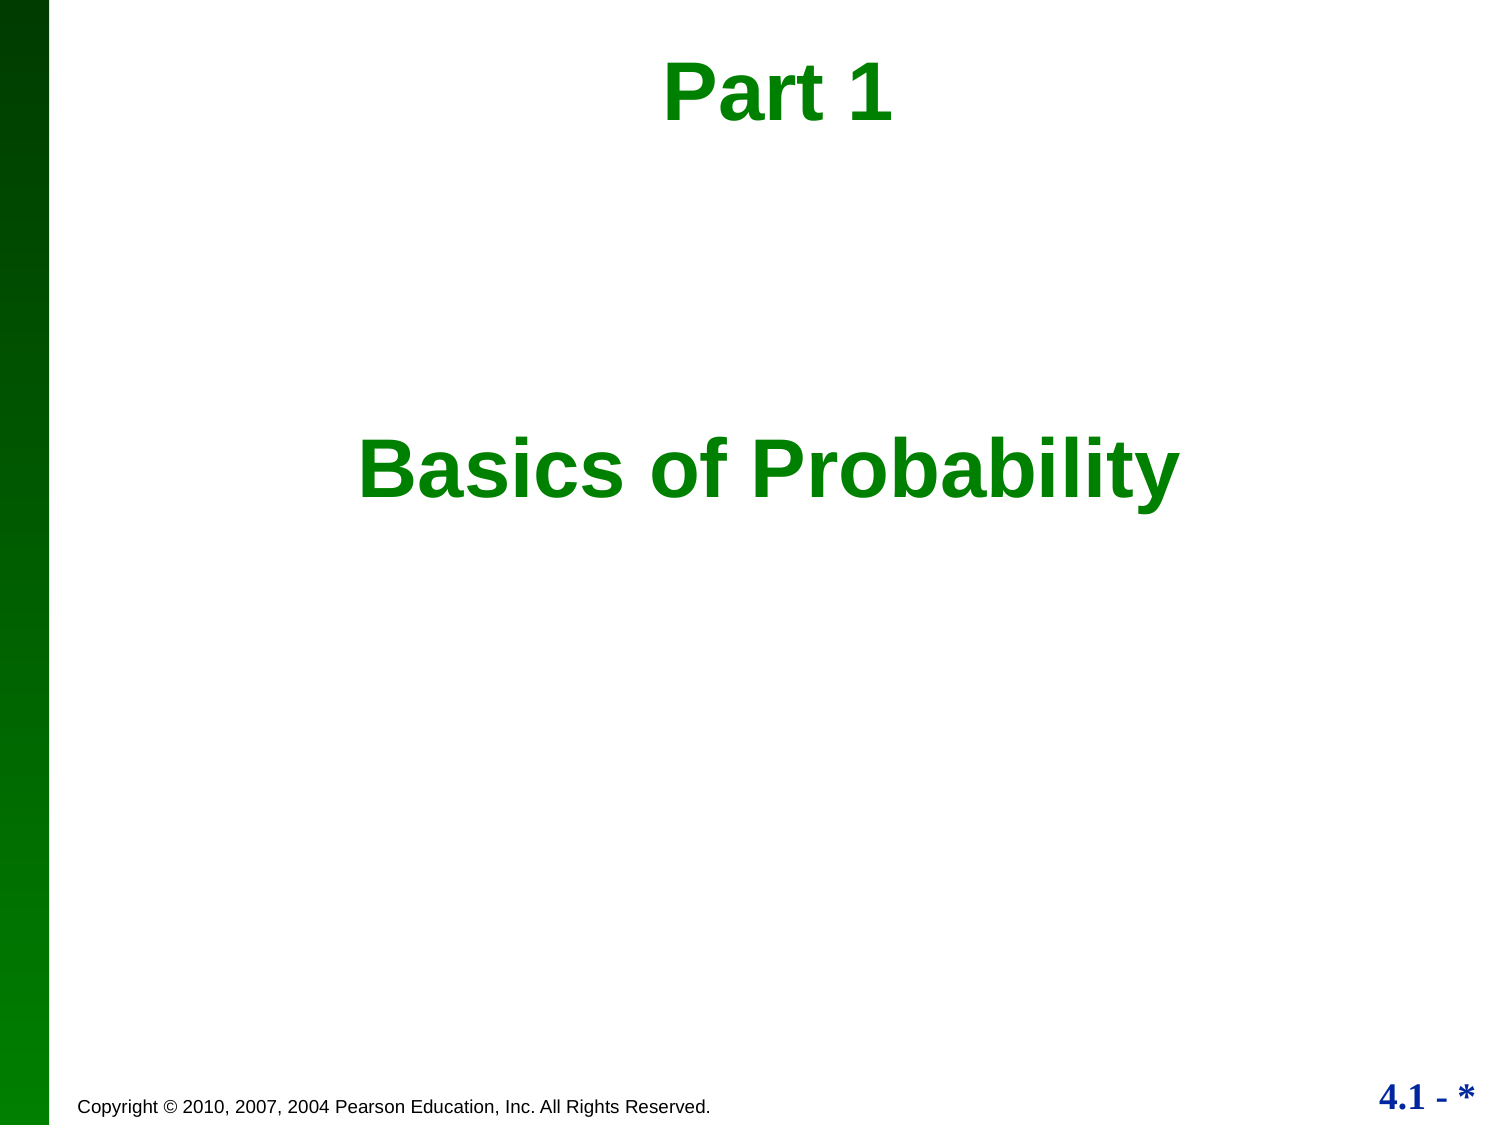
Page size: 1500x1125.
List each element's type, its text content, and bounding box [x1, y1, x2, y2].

text_box Basics of Probability [122, 418, 1417, 524]
title Part 1 [87, 31, 1400, 157]
text_box [61, 16, 1386, 291]
